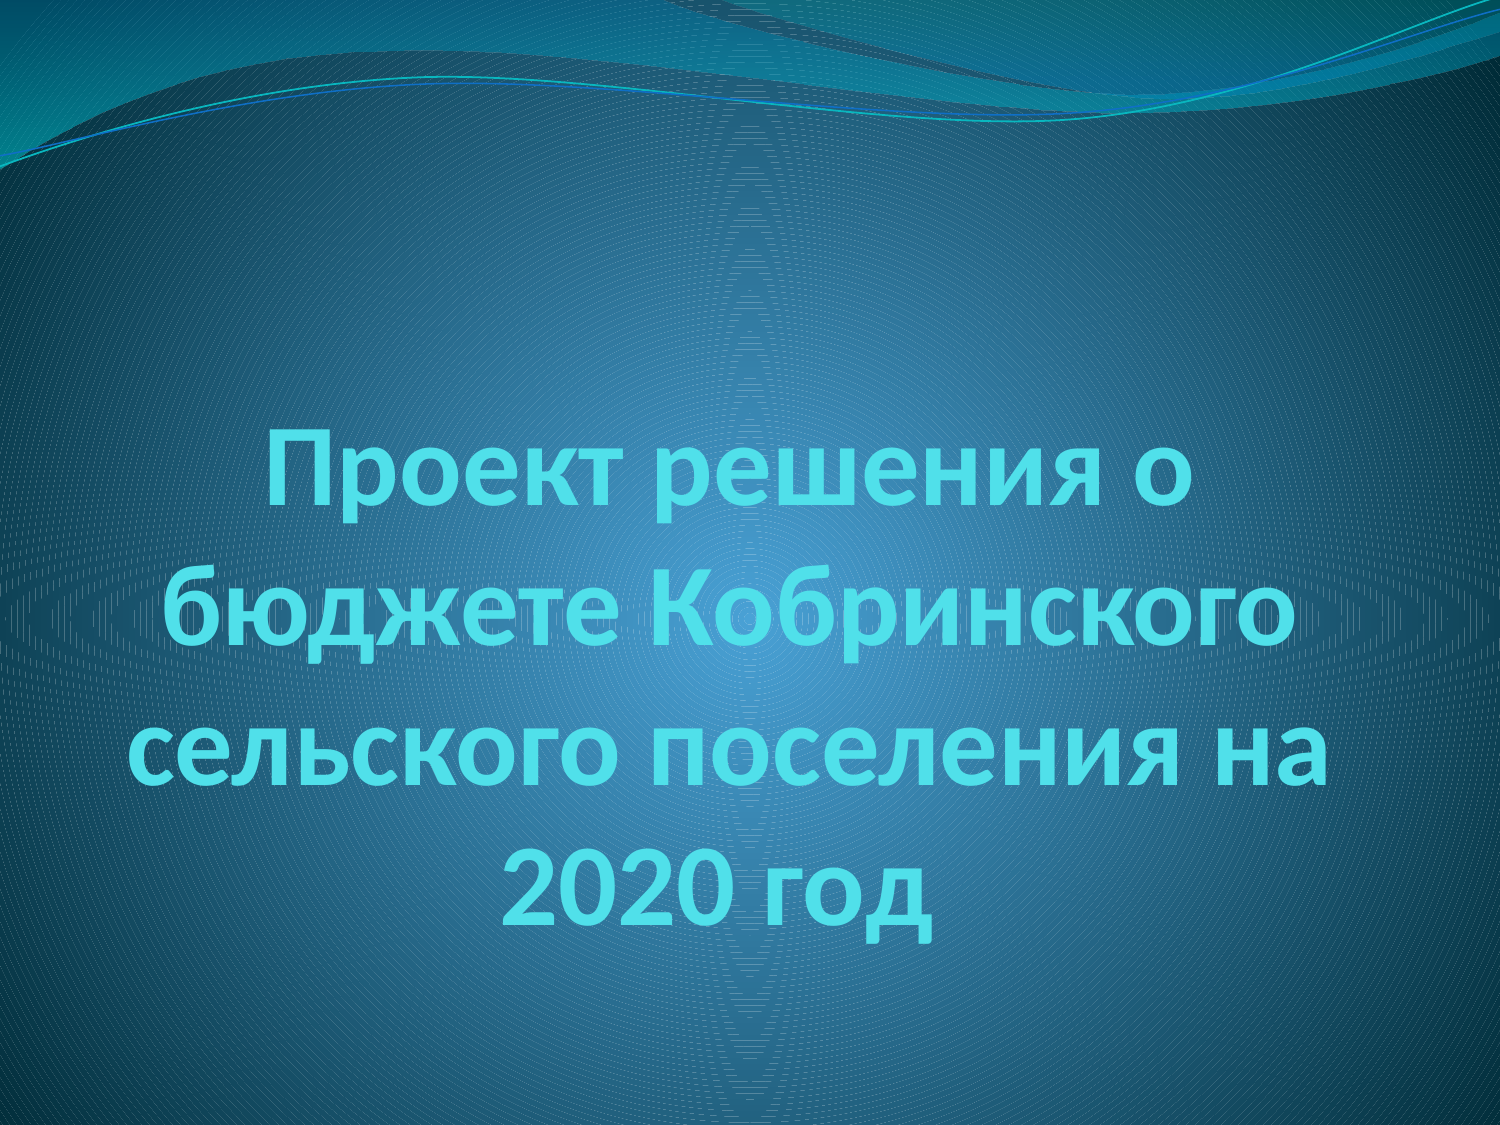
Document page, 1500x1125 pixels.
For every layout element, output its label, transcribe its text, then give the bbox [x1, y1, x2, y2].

title Проект решения о бюджете Кобринского сельского поселения на 2020 год [87, 224, 1376, 950]
